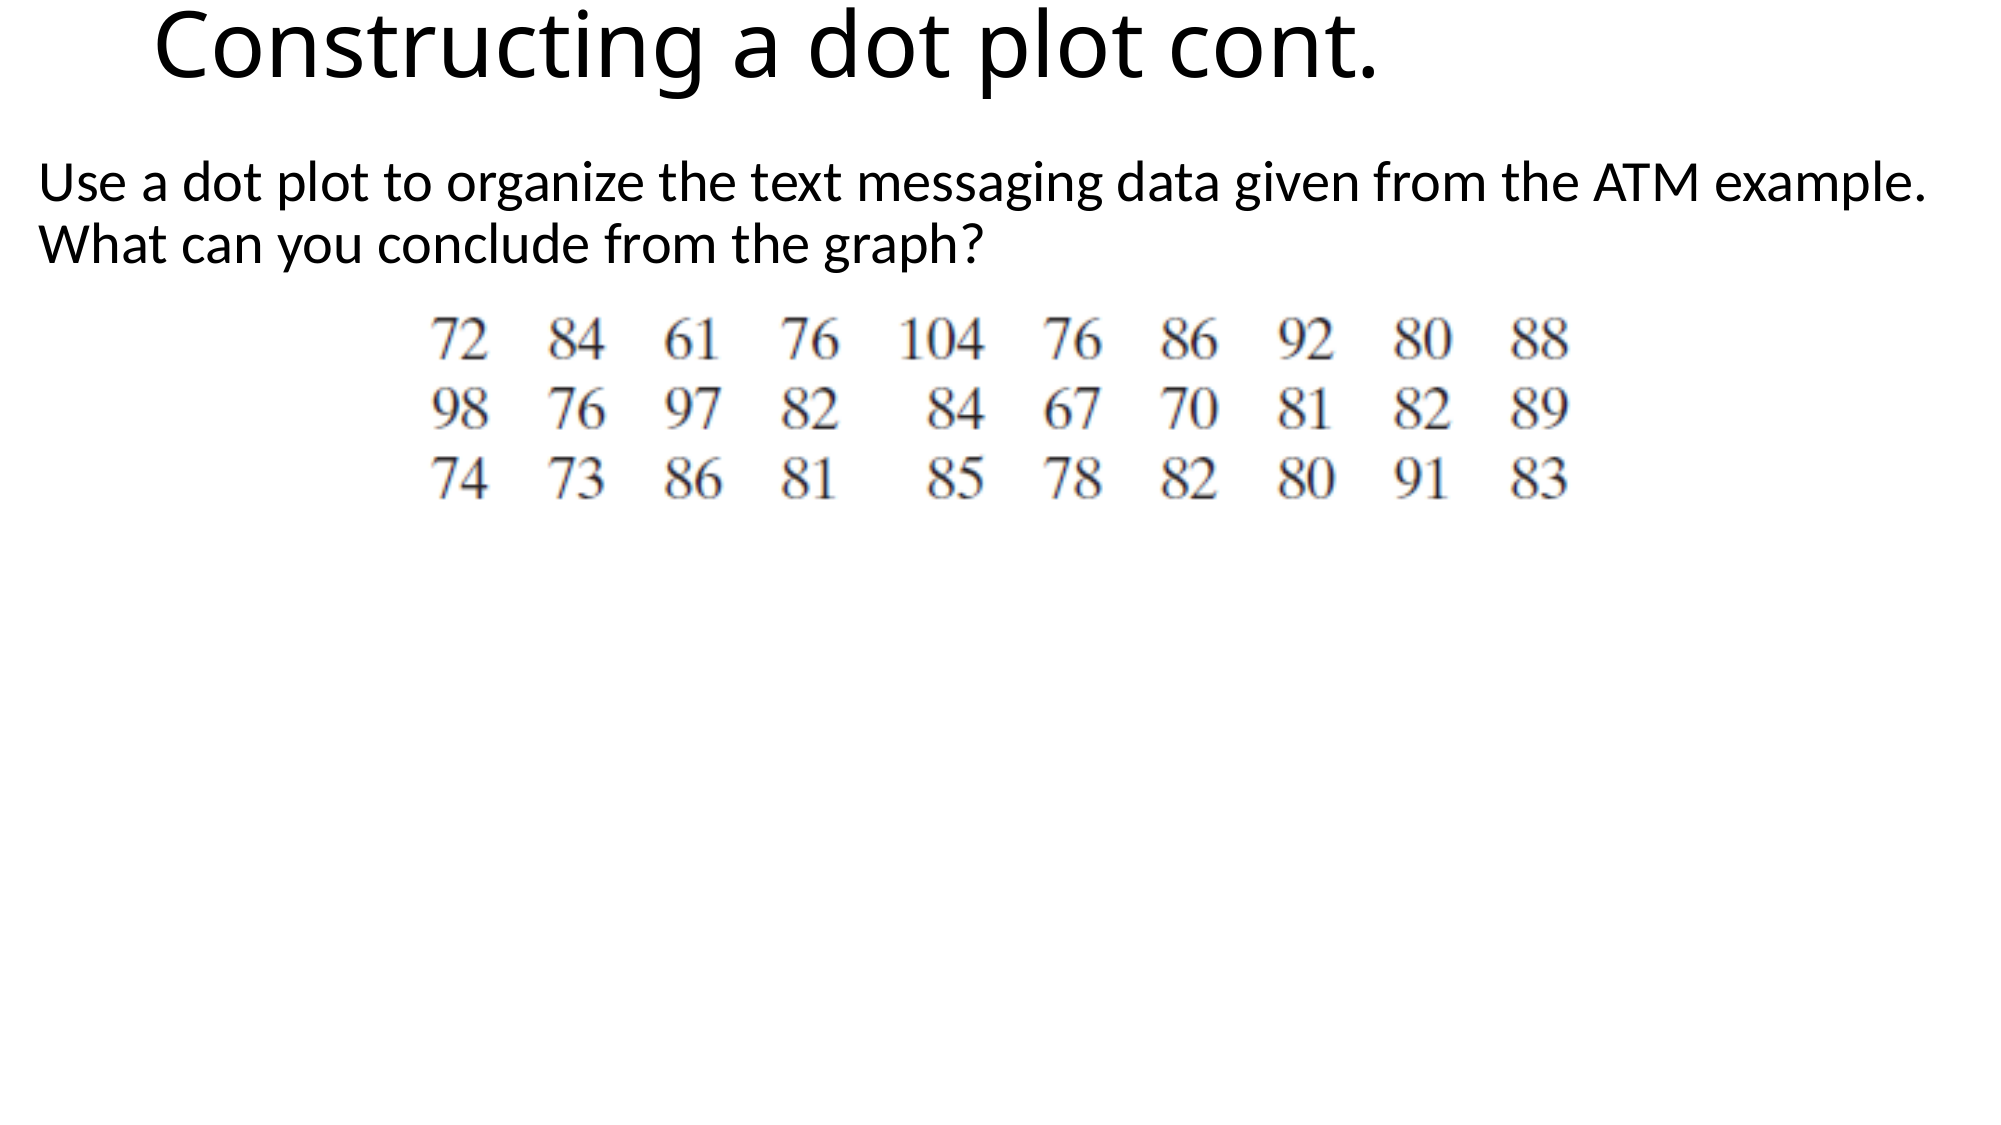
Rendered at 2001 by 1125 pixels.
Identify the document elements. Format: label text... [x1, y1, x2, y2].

title Constructing a dot plot cont. [137, 0, 1863, 143]
list Use a dot plot to organize the text messaging data given from the ATM example. What can you conclude from the graph? [23, 143, 1976, 305]
picture [421, 310, 1579, 508]
